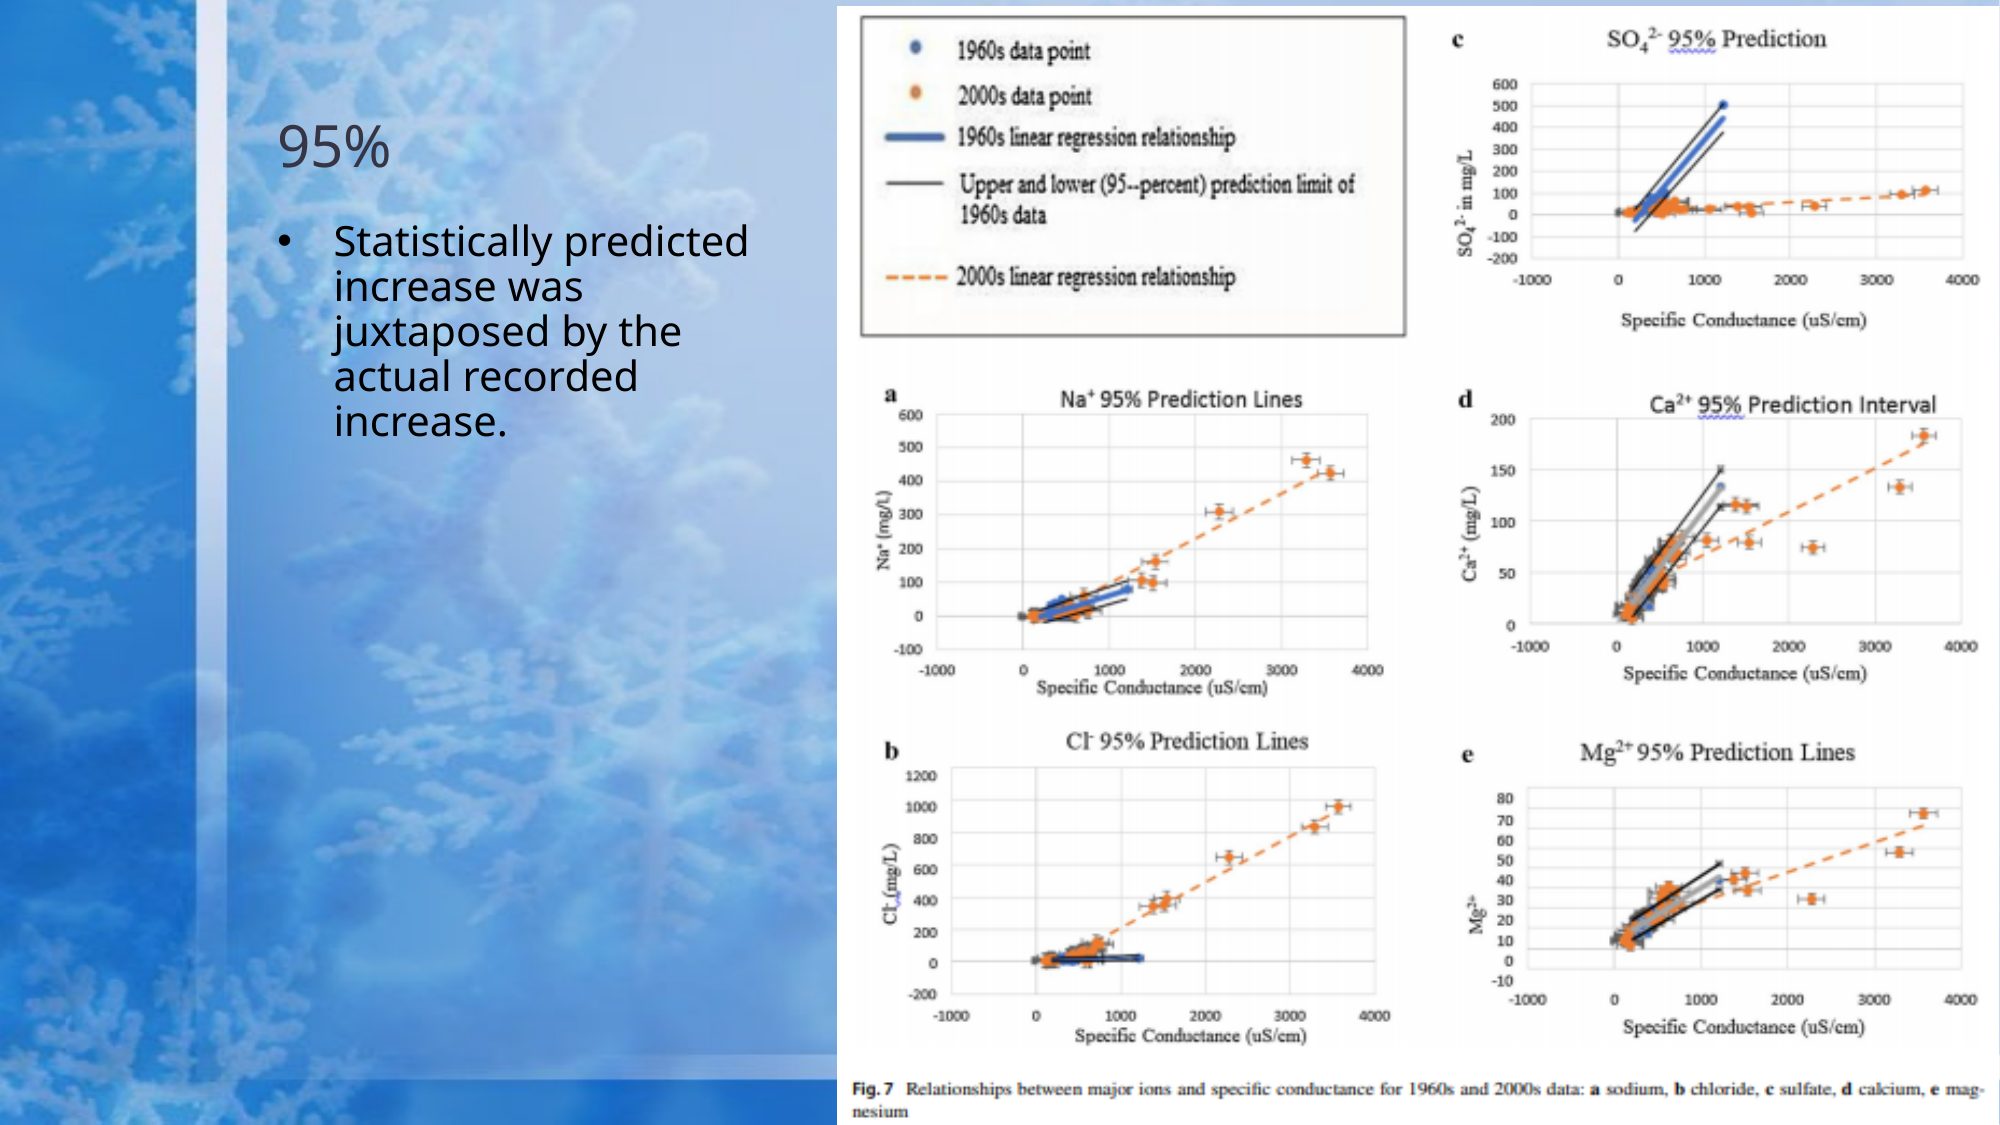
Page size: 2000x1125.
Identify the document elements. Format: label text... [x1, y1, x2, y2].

list Statistically predicted increase was juxtaposed by the actual recorded increase. [262, 212, 803, 1013]
title 95% [262, 62, 803, 188]
picture [0, 0, 2000, 1125]
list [836, 6, 2000, 1125]
